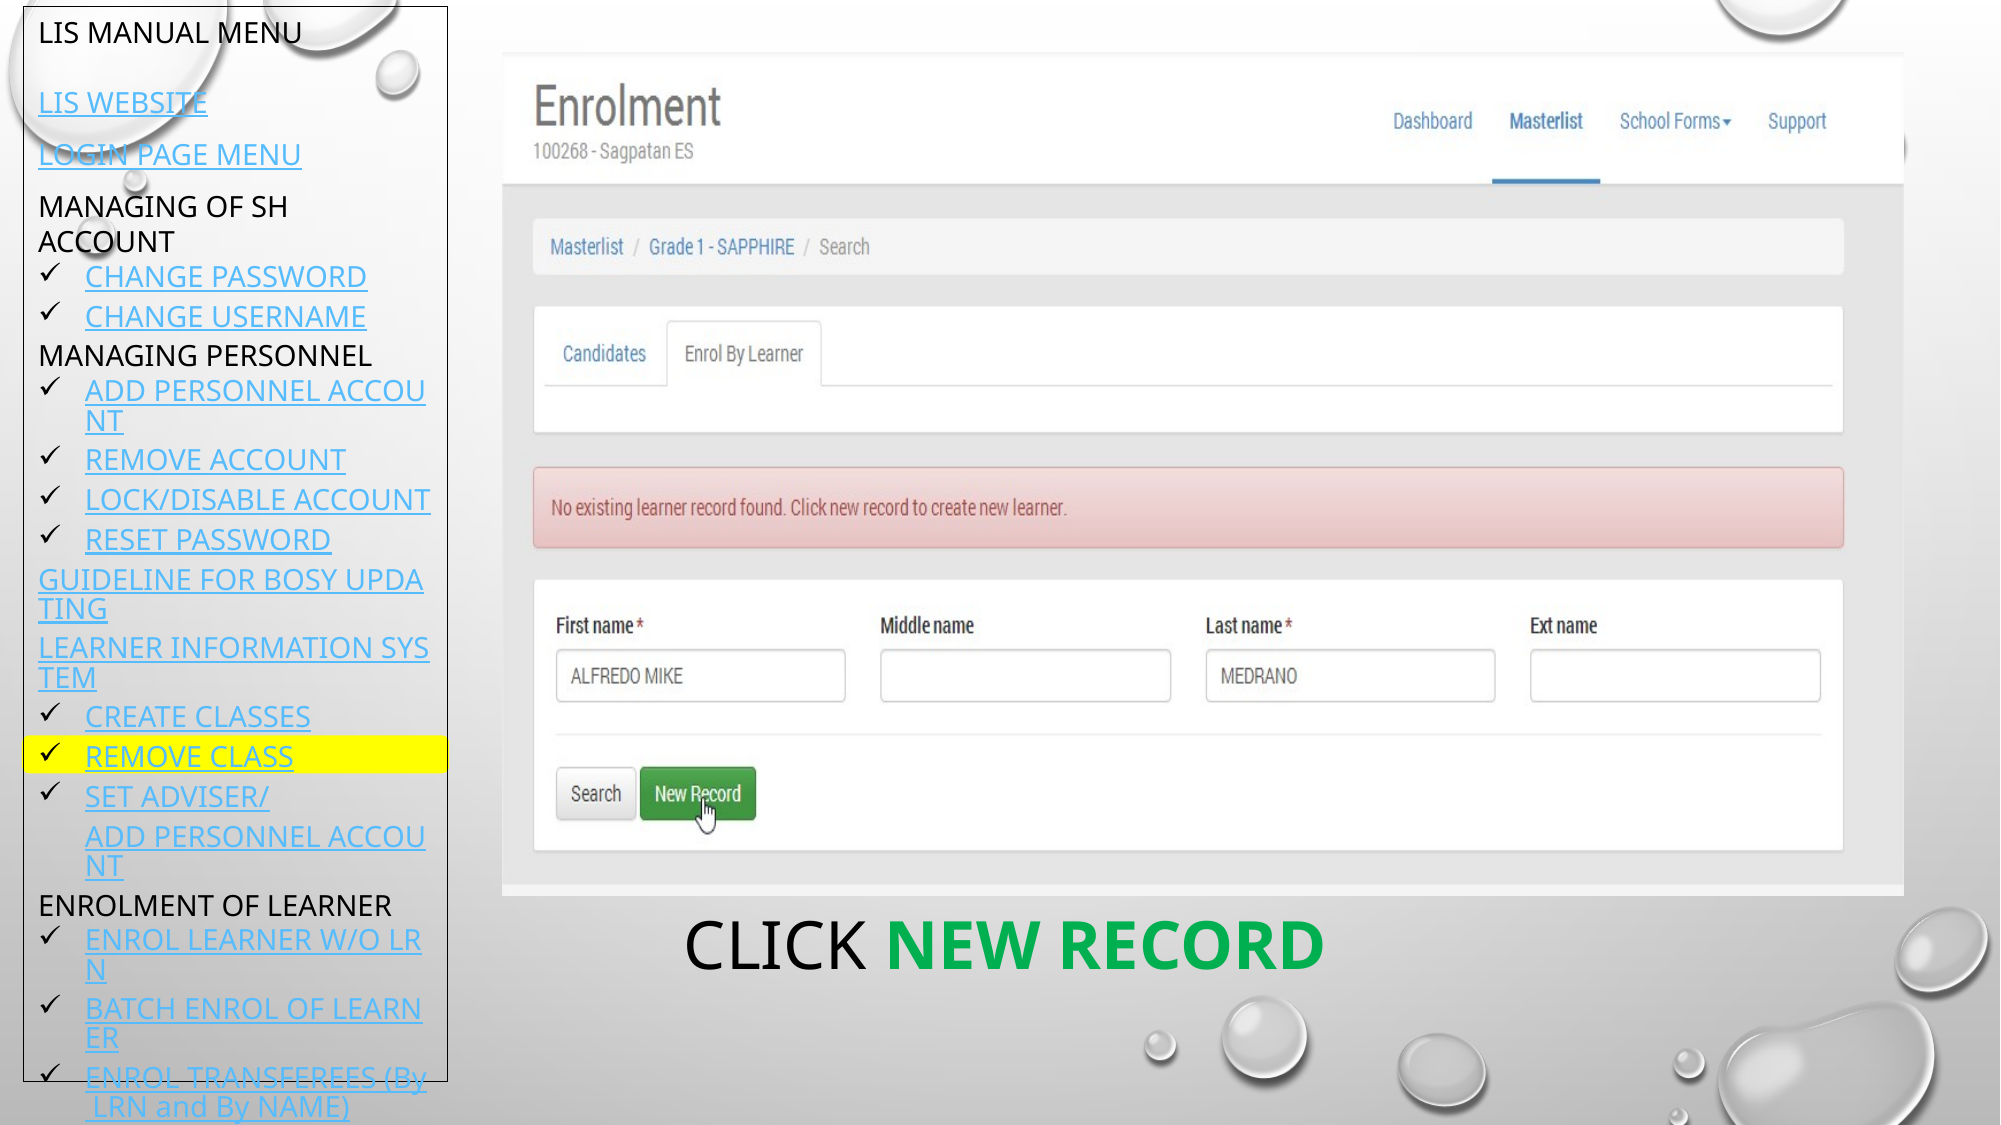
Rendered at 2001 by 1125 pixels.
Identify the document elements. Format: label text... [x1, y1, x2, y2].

text_box CLICK NEW RECORD [669, 903, 1664, 991]
picture [0, 0, 2000, 1125]
text_box LIS MANUAL MENU LIS WEBSITE LOGIN PAGE MENU MANAGING OF SH ACCOUNT CHANGE PASSWORD CHANGE USERNAME MANAGING PERSONNEL ADD PERSONNEL ACCOUNT REMOVE ACCOUNT LOCK/DISABLE ACCOUNT RESET PASSWORD GUIDELINE FOR BOSY UPDATING LEARNER INFORMATION SYSTEM CREATE CLASSES REMOVE CLASS SET ADVISER/ADD PERSONNEL ACCOUNT ENROLMENT OF LEARNER ENROL LEARNER W/O LRN BATCH ENROL OF LEARNER ENROL TRANSFEREES (By LRN and By NAME) PROFILE OF LEARNER UPDATING OF PROFILE/UN-ENROL SCHOOL FORMS [23, 6, 448, 1082]
